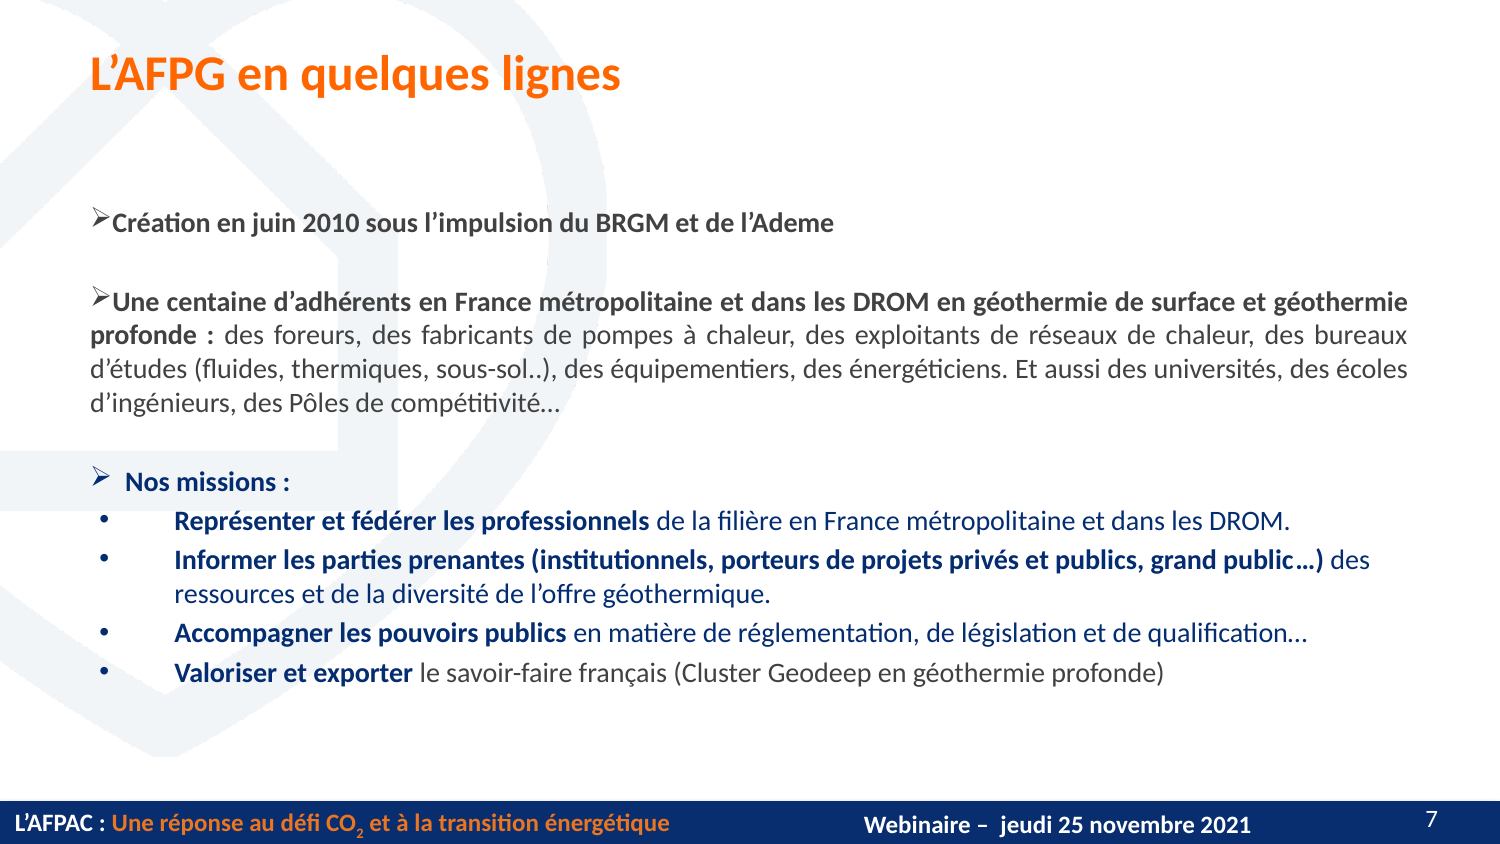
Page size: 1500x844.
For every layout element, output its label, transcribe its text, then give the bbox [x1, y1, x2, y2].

list Création en juin 2010 sous l’impulsion du BRGM et de l’Ademe Une centaine d’adhérents en France métropolitaine et dans les DROM en géothermie de surface et géothermie profonde : des foreurs, des fabricants de pompes à chaleur, des exploitants de réseaux de chaleur, des bureaux d’études (fluides, thermiques, sous-sol..), des équipementiers, des énergéticiens. Et aussi des universités, des écoles d’ingénieurs, des Pôles de compétitivité… Nos missions : Représenter et fédérer les professionnels de la filière en France métropolitaine et dans les DROM. Informer les parties prenantes (institutionnels, porteurs de projets privés et publics, grand public…) des ressources et de la diversité de l’offre géothermique. Accompagner les pouvoirs publics en matière de réglementation, de législation et de qualification… Valoriser et exporter le savoir-faire français (Cluster Geodeep en géothermie profonde) [75, 196, 1425, 754]
slide_number 6 [1103, 795, 1454, 841]
title L’AFPG en quelques lignes [75, 0, 1425, 141]
